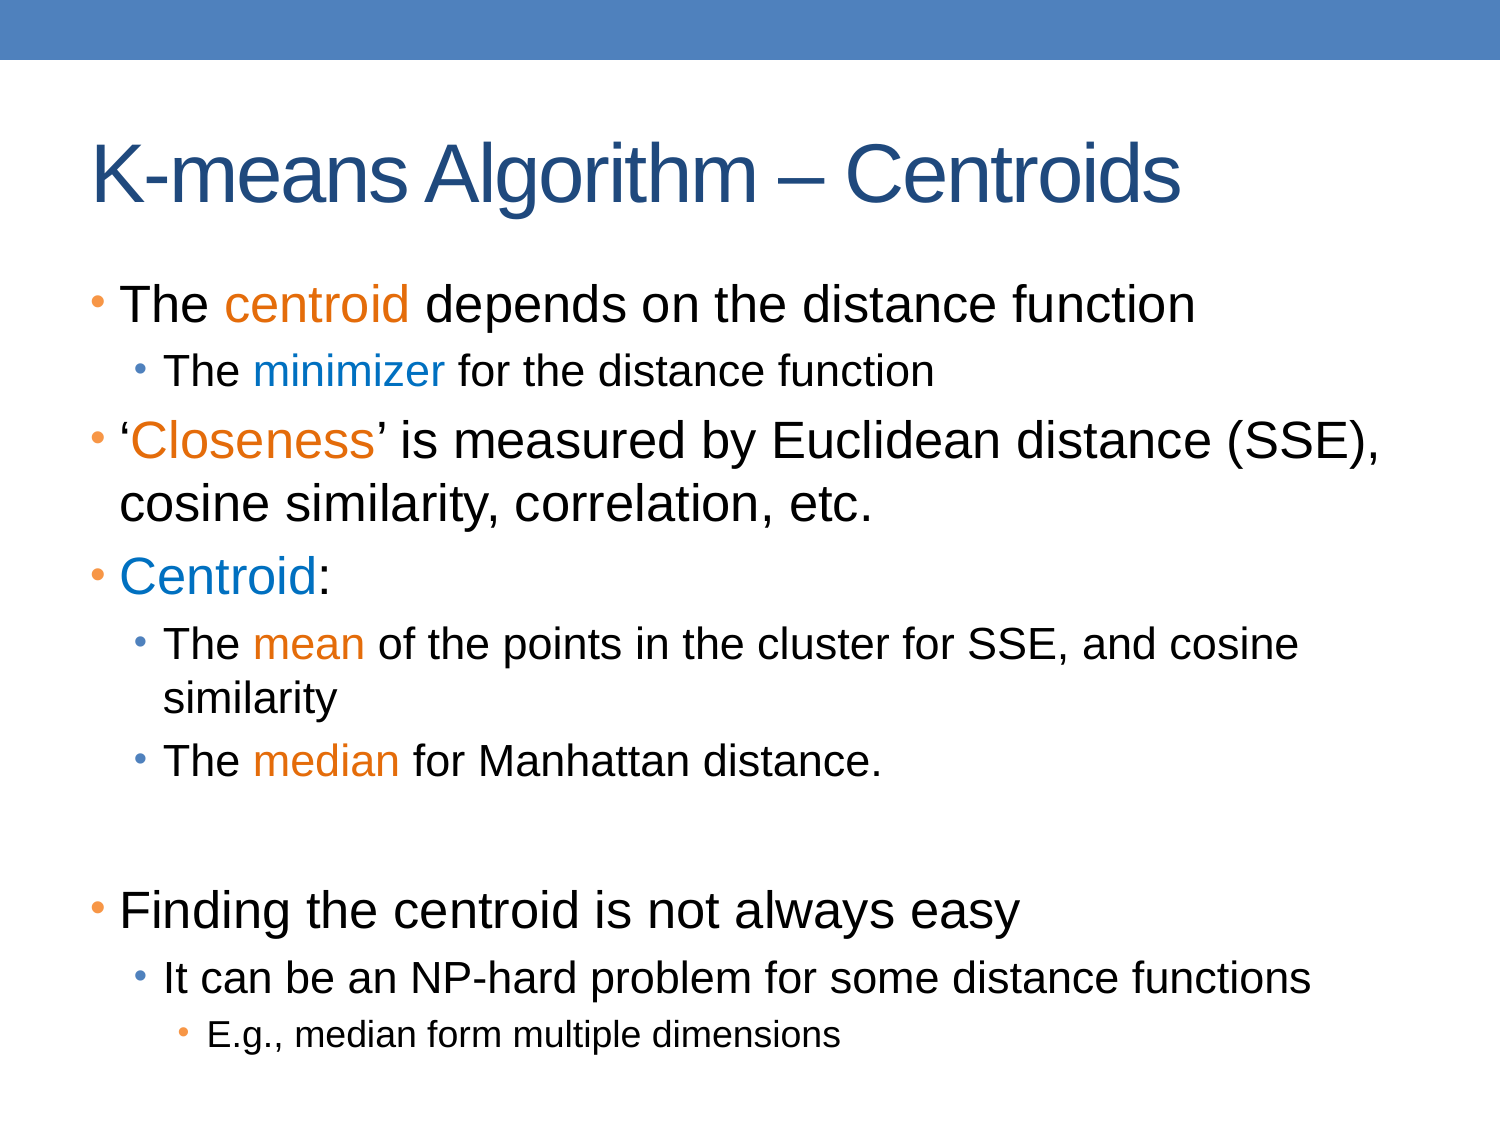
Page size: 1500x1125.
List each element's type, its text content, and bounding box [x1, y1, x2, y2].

title K-means Algorithm – Centroids [75, 87, 1425, 250]
list The centroid depends on the distance function The minimizer for the distance function ‘Closeness’ is measured by Euclidean distance (SSE), cosine similarity, correlation, etc. Centroid: The mean of the points in the cluster for SSE, and cosine similarity The median for Manhattan distance. Finding the centroid is not always easy It can be an NP-hard problem for some distance functions E.g., median form multiple dimensions [75, 262, 1425, 1063]
